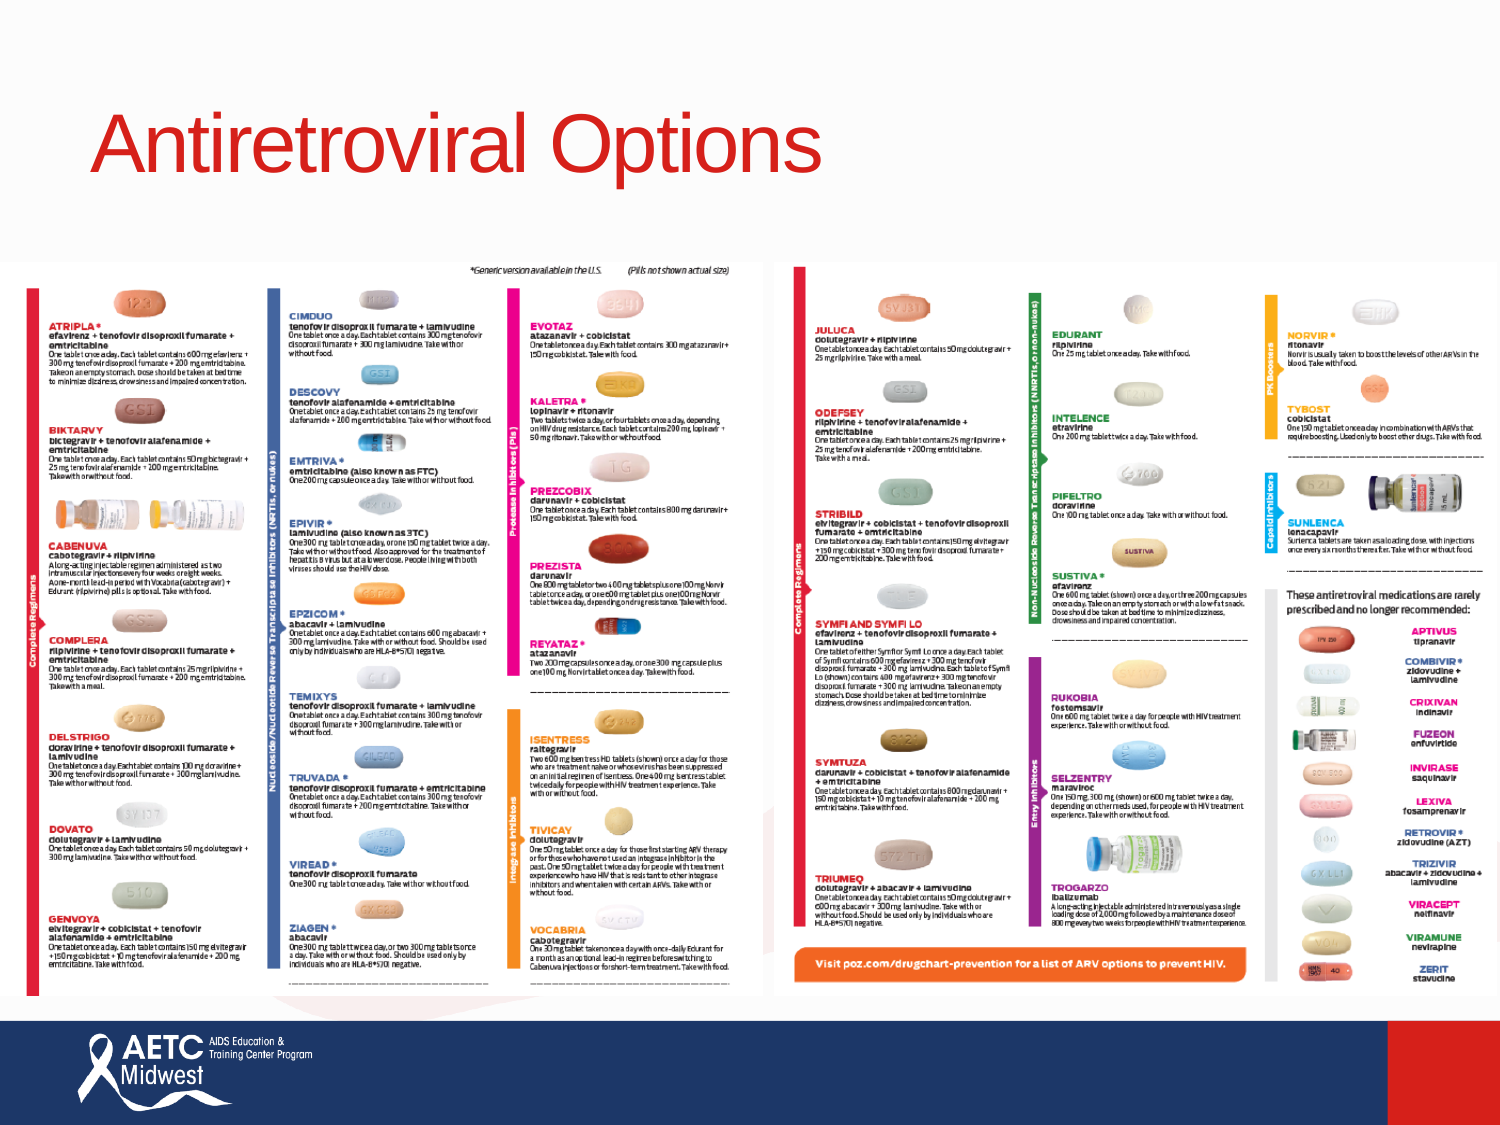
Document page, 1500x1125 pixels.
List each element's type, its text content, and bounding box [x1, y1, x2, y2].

picture [0, 261, 764, 997]
title Antiretroviral Options [75, 45, 1440, 233]
picture [774, 261, 1498, 997]
picture [76, 1032, 313, 1113]
